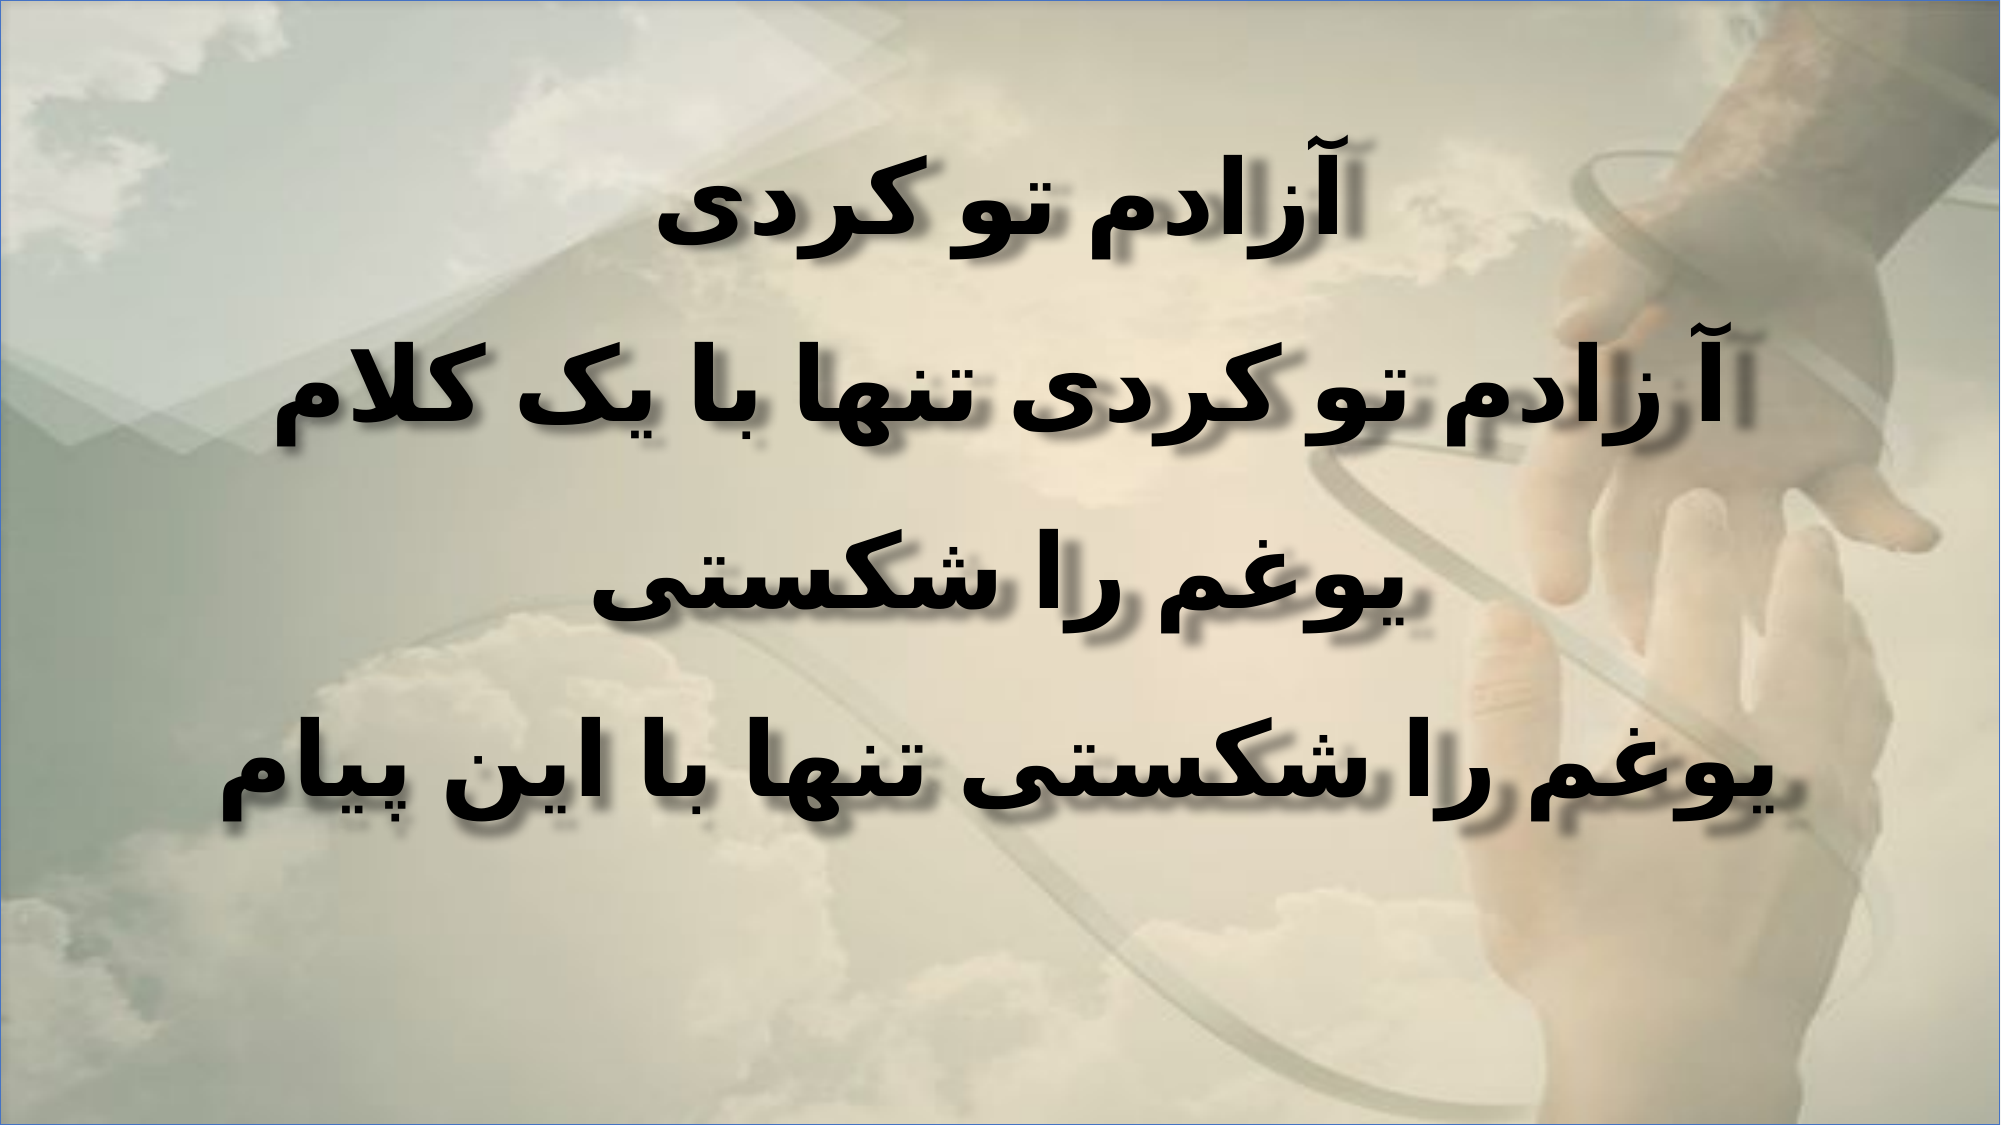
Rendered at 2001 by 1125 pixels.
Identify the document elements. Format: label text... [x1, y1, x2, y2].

text_box آزادم تو کردی آ زادم تو کردی تنھا با یک کلام یوغم را شکستی یوغم را شکستی تنھا با این پیام [0, 0, 2000, 1125]
